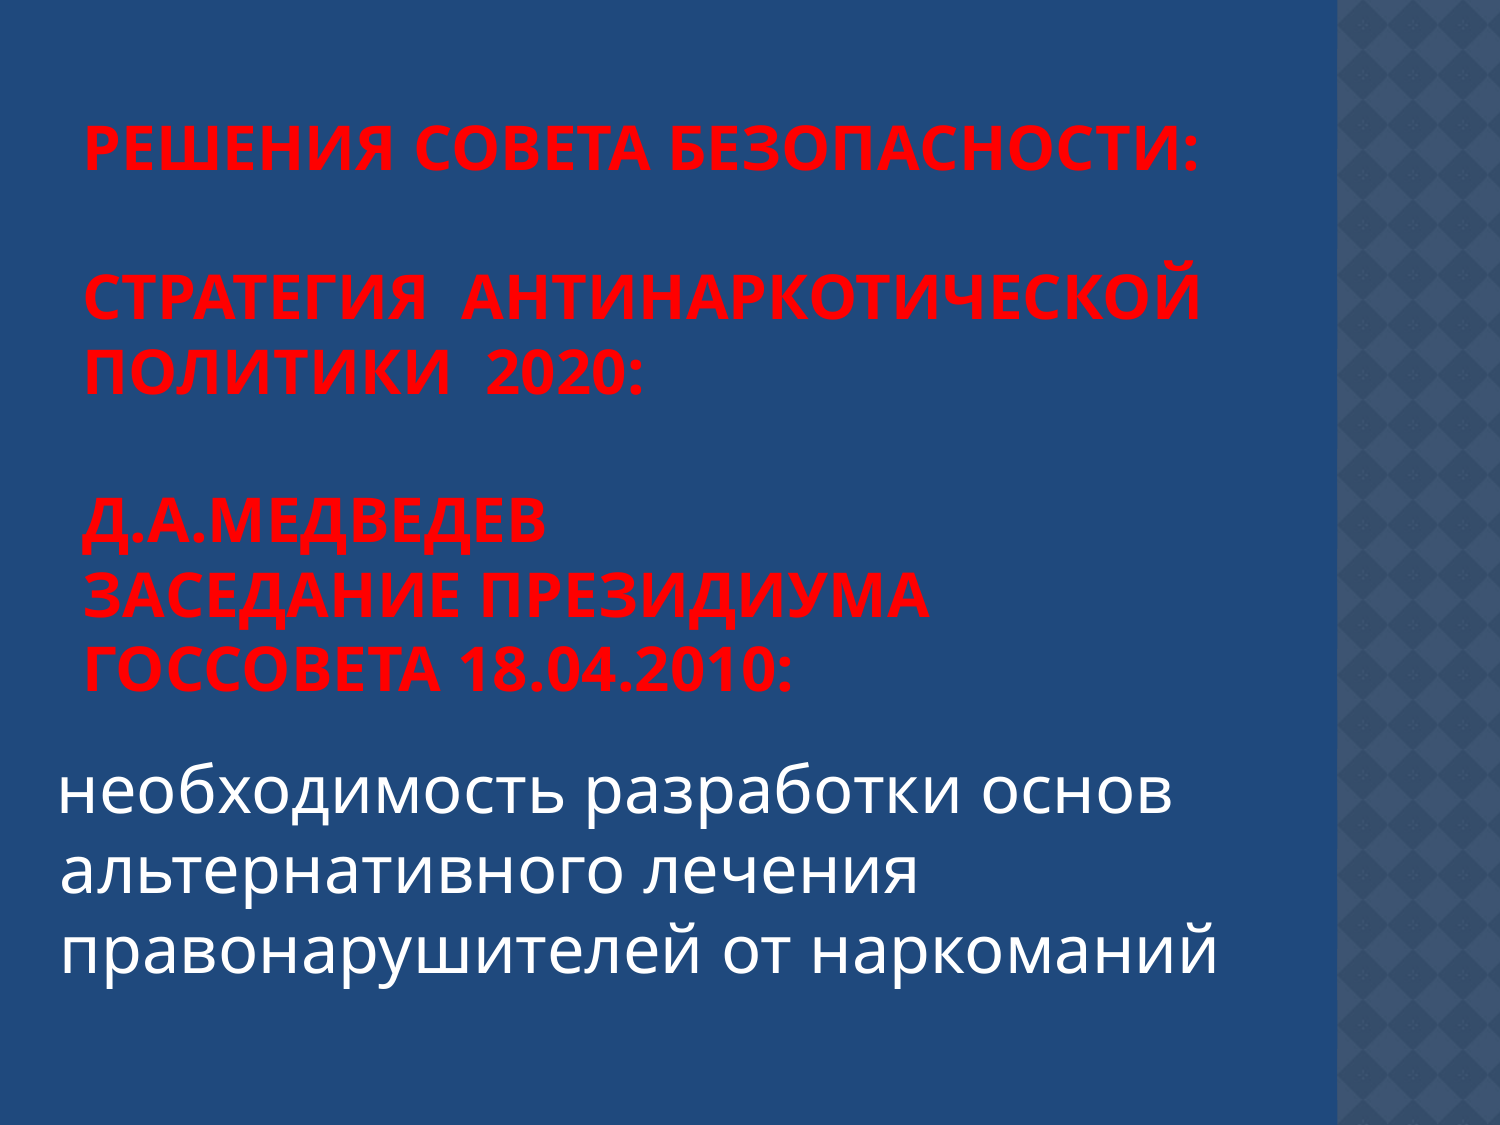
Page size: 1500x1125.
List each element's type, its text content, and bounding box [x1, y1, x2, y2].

list необходимость разработки основ альтернативного лечения правонарушителей от наркоманий [0, 739, 1341, 1125]
title Решения Совета безопасности: стратегия антинаркотической политики 2020: Д.А.Медведев заседание Президиума госсовета 18.04.2010: [75, 0, 1263, 705]
